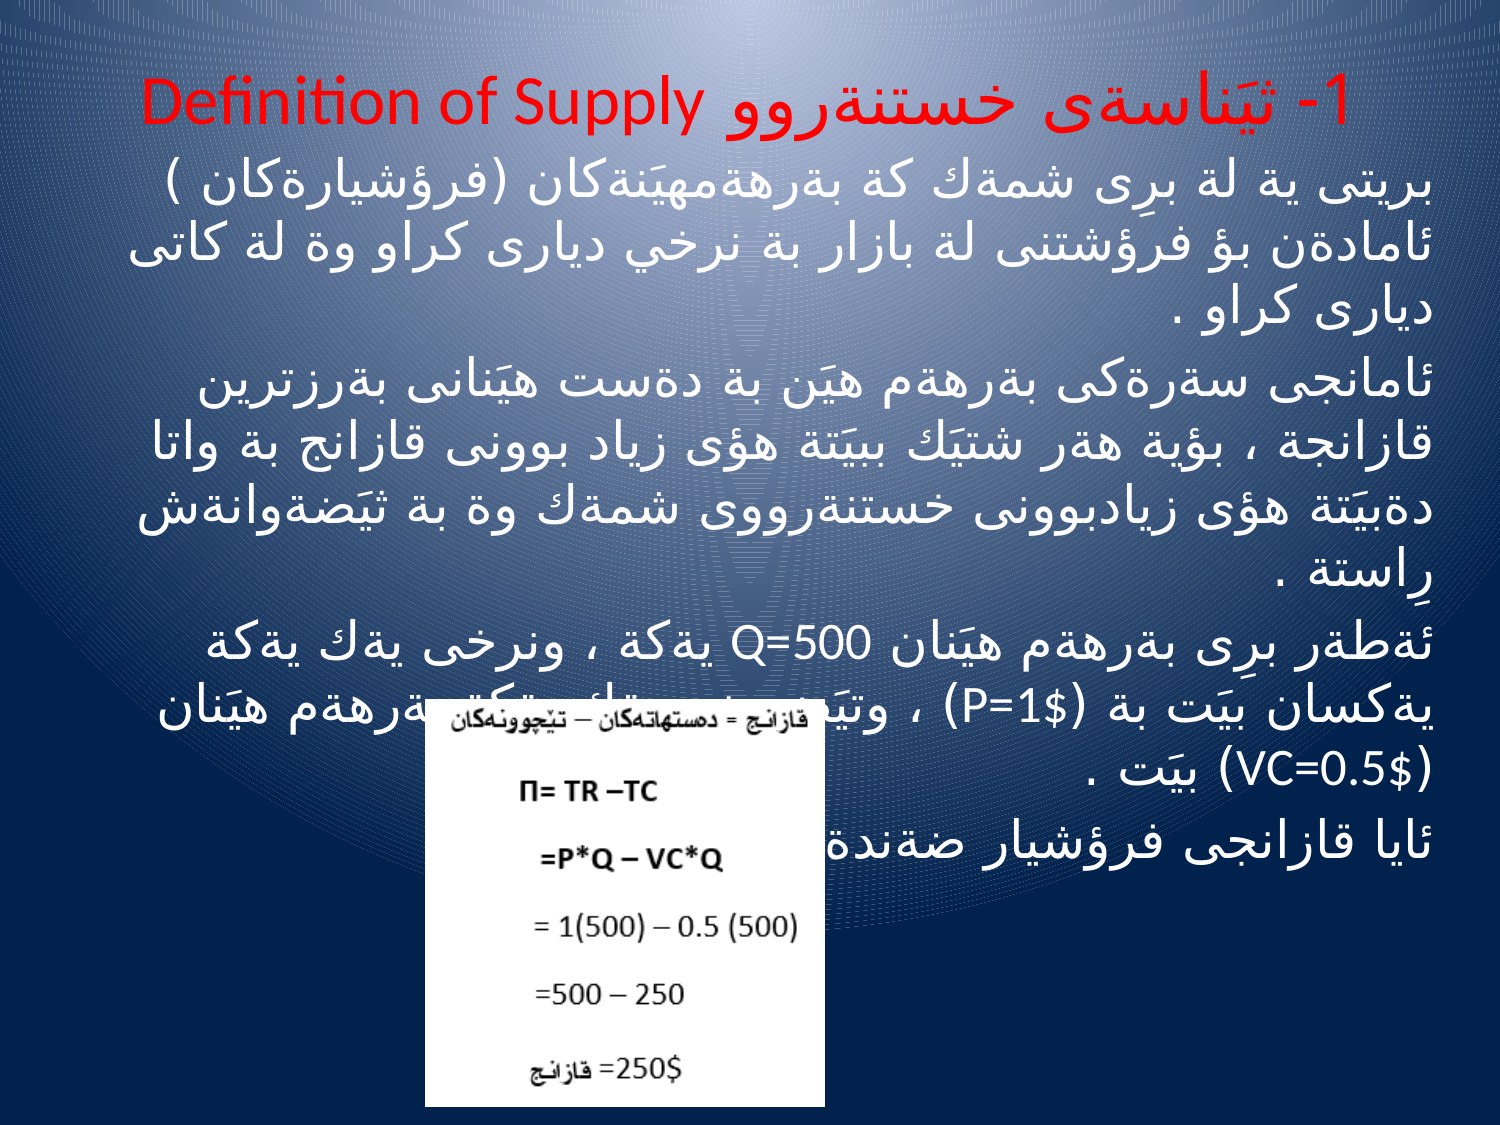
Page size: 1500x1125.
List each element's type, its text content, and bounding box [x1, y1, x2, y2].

picture [424, 699, 826, 1107]
title 1- ثيَناسةى خستنةروو Definition of Supply [75, 45, 1425, 233]
text_box بريتى ية لة برِى شمةك كة بةرهةمهيَنةكان (فرؤشيارةكان ) ئامادةن بؤ فرؤشتنى لة بازار بة نرخي ديارى كراو وة لة كاتى ديارى كراو . ئامانجى سةرةكى بةرهةم هيَن بة دةست هيَنانى بةرزترين قازانجة ، بؤية هةر شتيَك ببيَتة هؤى زياد بوونى قازانج بة واتا دةبيَتة هؤى زيادبوونى خستنةرووى شمةك وة بة ثيَضةوانةش رِاستة . ئةطةر برِى بةرهةم هيَنان Q=500 يةكة ، ونرخى يةك يةكة يةكسان بيَت بة (P=1$) ، وتيَضوونى يةك يةكة بةرهةم هيَنان (VC=0.5$) بيَت . ئايا قازانجى فرؤشيار ضةندة ؟ [99, 137, 1450, 880]
